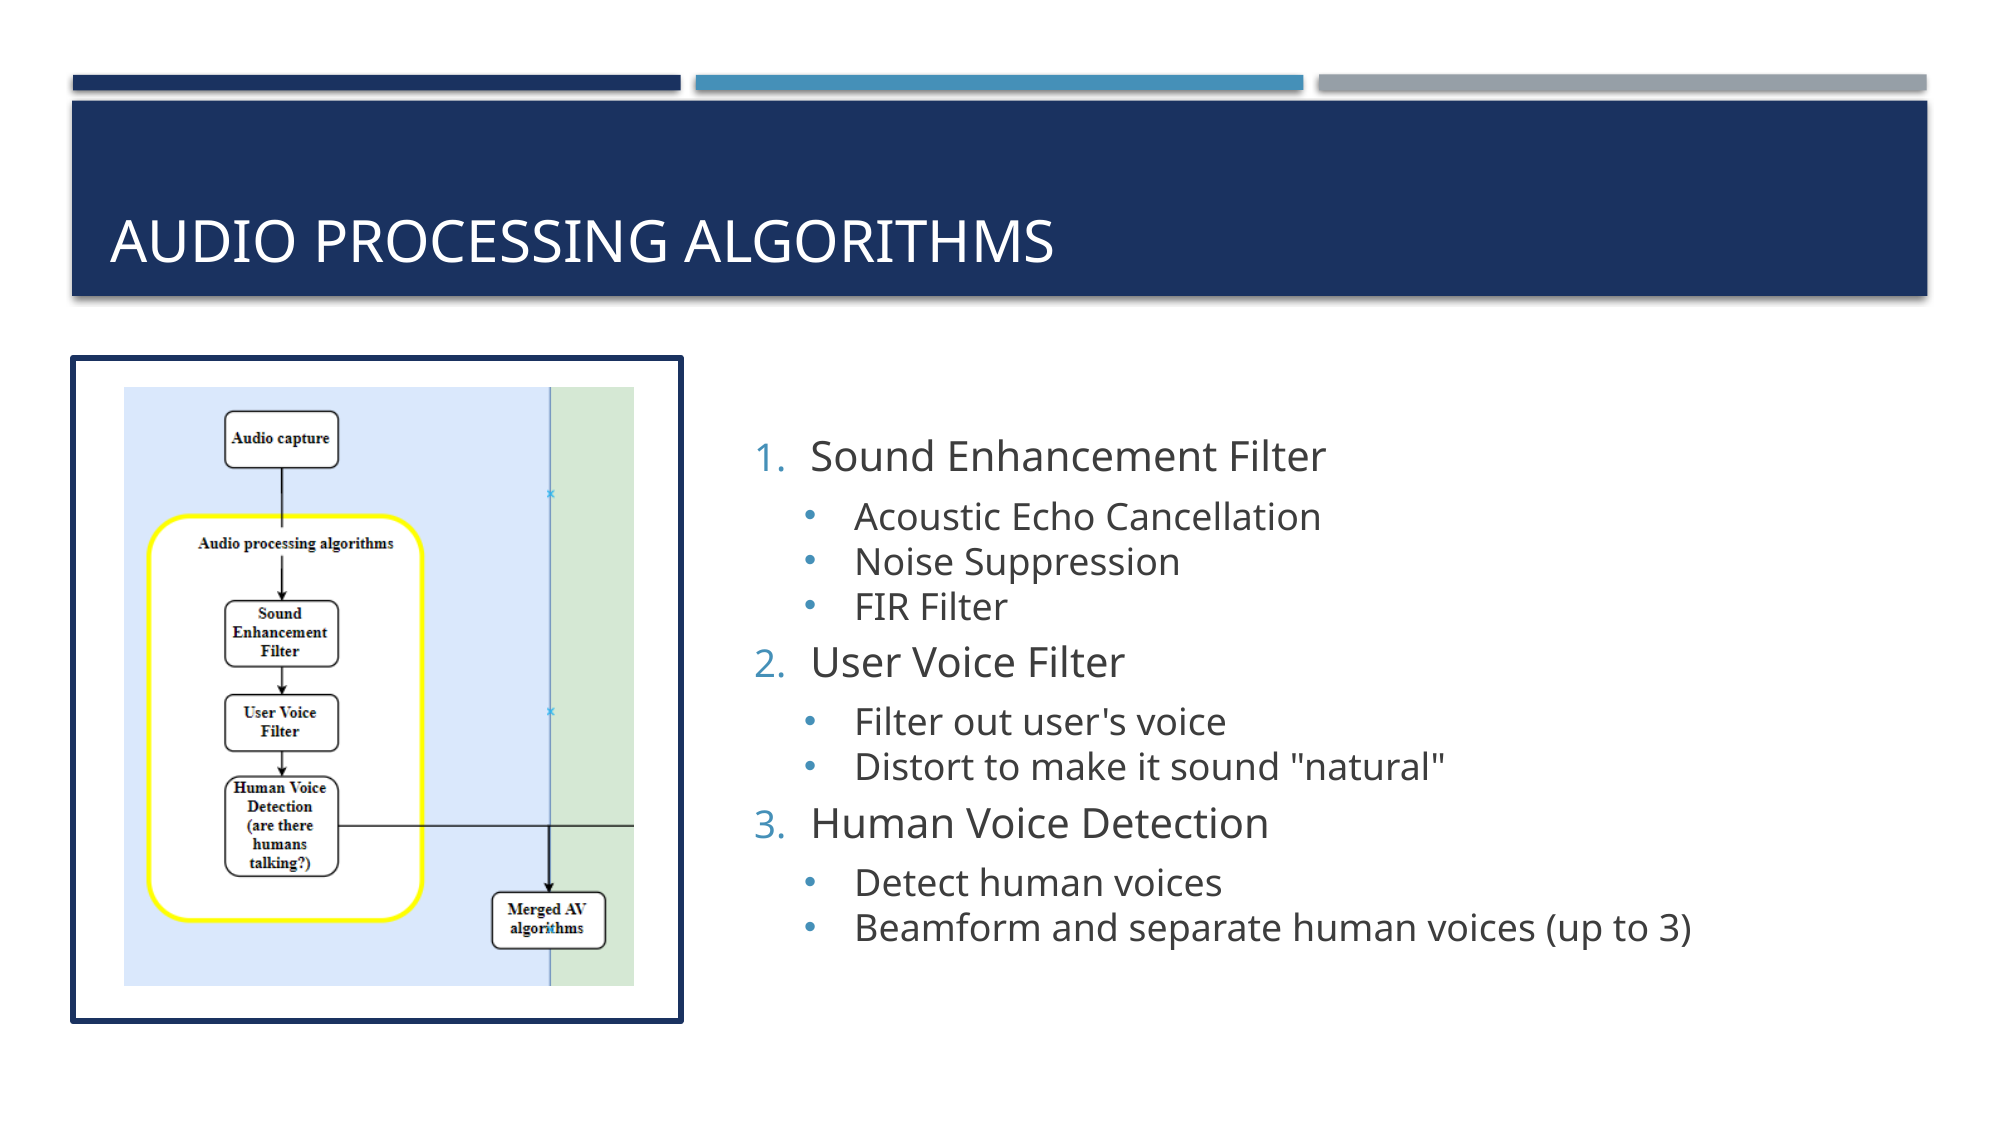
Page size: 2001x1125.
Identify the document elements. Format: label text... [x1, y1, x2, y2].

picture [124, 386, 634, 987]
list Sound Enhancement Filter Acoustic Echo Cancellation Noise Suppression FIR Filter User Voice Filter Filter out user's voice Distort to make it sound "natural" Human Voice Detection Detect human voices Beamform and separate human voices (up to 3) [739, 357, 1905, 1022]
title Audio Processing Algorithms [95, 115, 1905, 282]
text_box [71, 356, 682, 1023]
